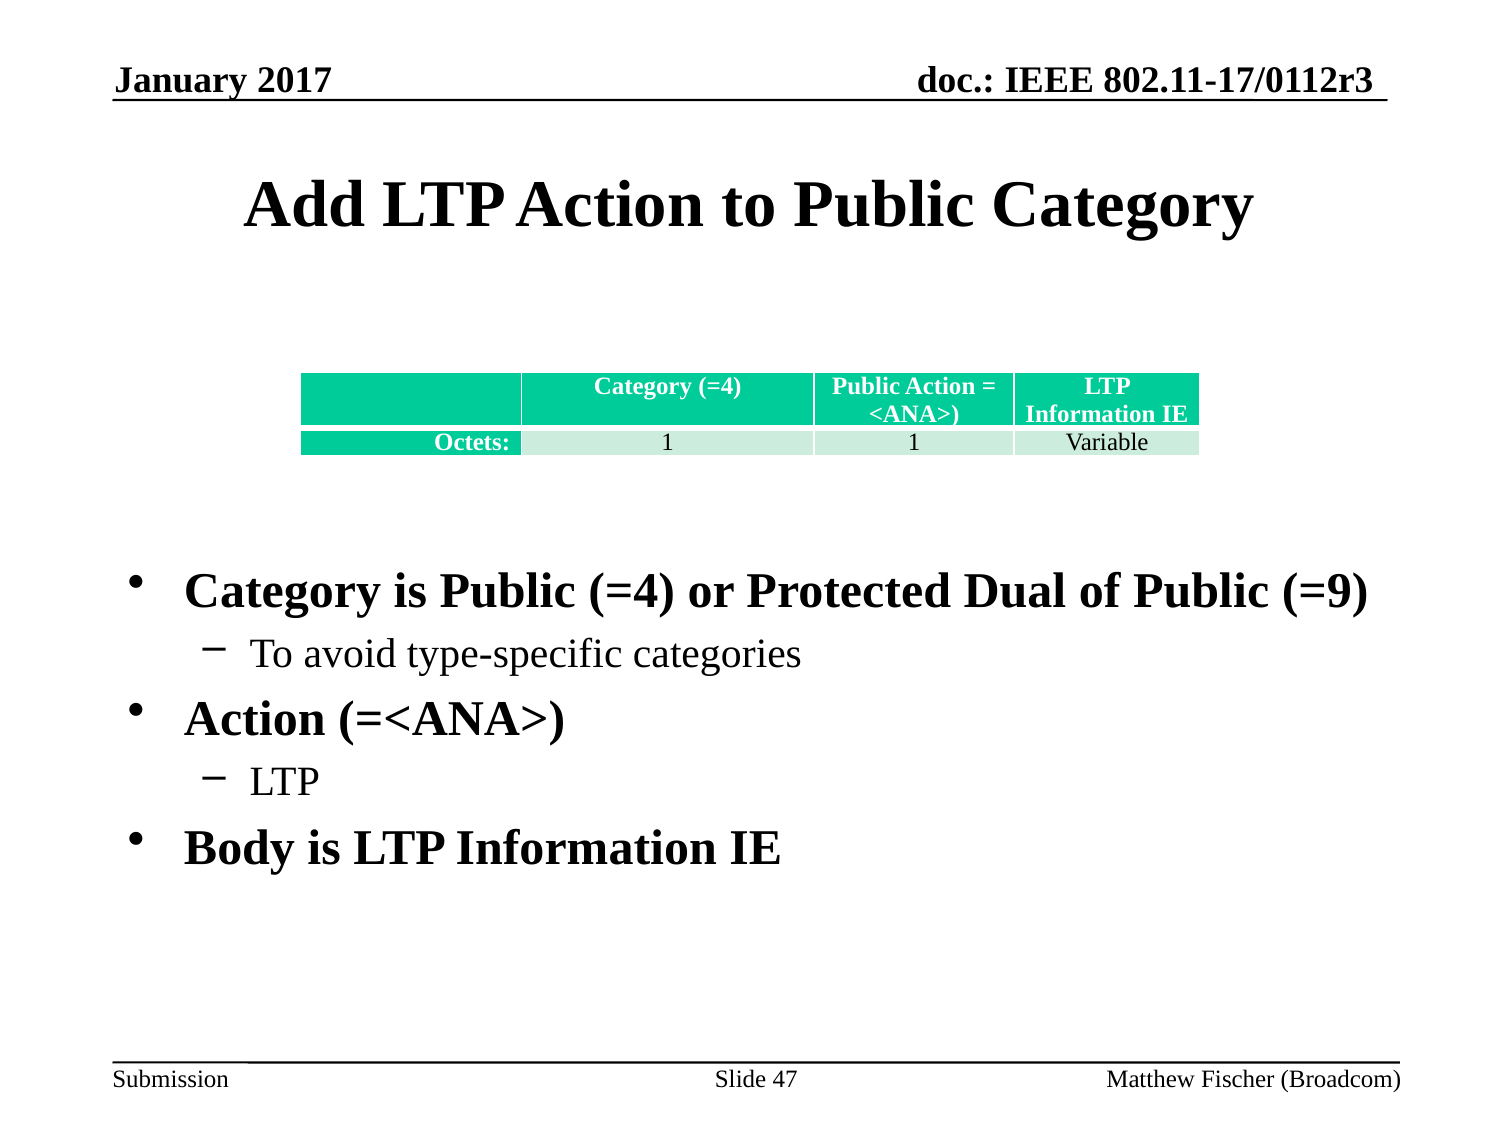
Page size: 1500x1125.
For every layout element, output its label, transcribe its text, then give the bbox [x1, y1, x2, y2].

slide_number Slide 47 [712, 1061, 800, 1093]
table_header Category (=4) [522, 373, 813, 425]
table_cell Variable [1015, 431, 1199, 455]
table_cell 1 [522, 431, 813, 455]
list Category is Public (=4) or Protected Dual of Public (=9) To avoid type-specific categories Action (=<ANA>) LTP Body is LTP Information IE [112, 549, 1388, 1001]
footer Matthew Fischer (Broadcom) [1102, 1061, 1402, 1093]
table_header LTP Information IE [1015, 373, 1199, 425]
title Add LTP Action to Public Category [112, 112, 1388, 288]
table_header Public Action = <ANA>) [815, 373, 1013, 425]
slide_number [114, 54, 335, 101]
table_header [301, 373, 521, 425]
table_cell 1 [815, 431, 1013, 455]
table_cell Octets: [301, 431, 521, 455]
